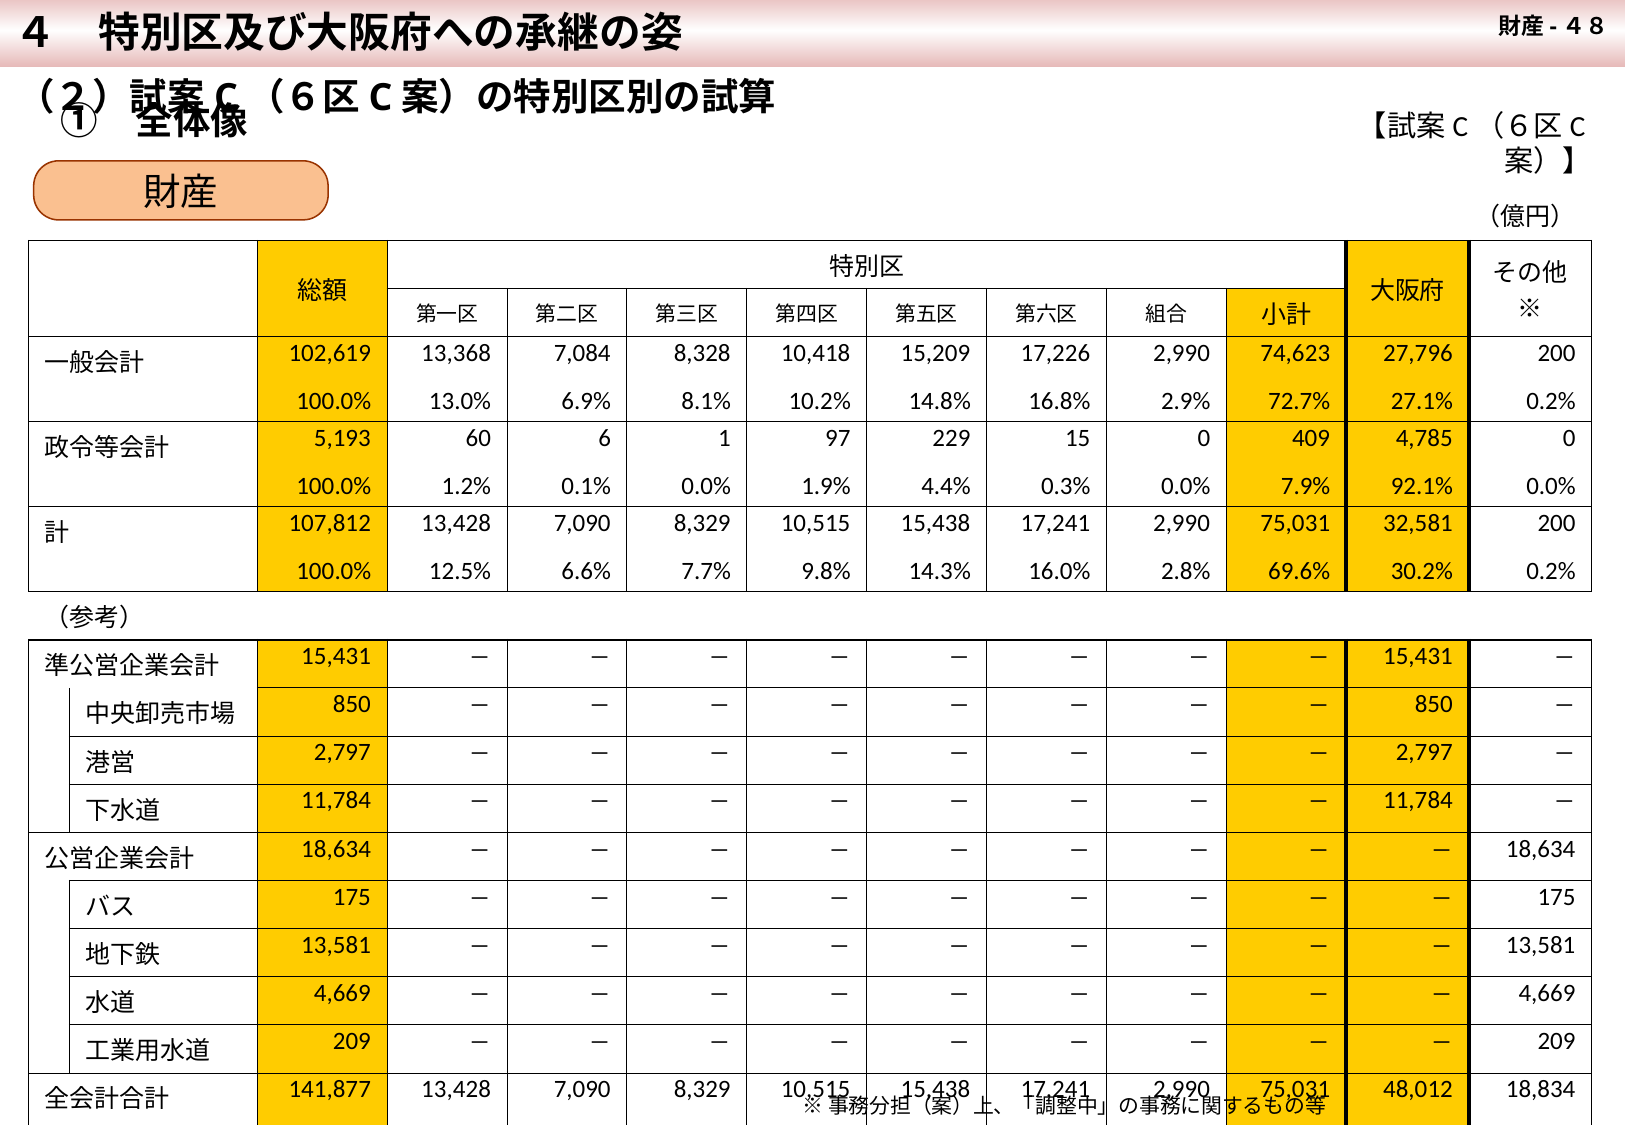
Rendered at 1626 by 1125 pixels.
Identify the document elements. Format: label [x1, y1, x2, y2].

table_cell [508, 507, 626, 591]
table_cell [867, 1074, 986, 1084]
table_cell [388, 737, 507, 784]
table_cell [747, 641, 866, 687]
table_cell [1227, 507, 1344, 591]
table_cell [1227, 785, 1344, 832]
table_cell [29, 241, 257, 336]
table_cell [1227, 881, 1344, 928]
table_cell [987, 1074, 1106, 1084]
table_cell [388, 1025, 507, 1073]
table_cell [627, 289, 746, 336]
table_cell [747, 785, 866, 832]
table_cell [258, 785, 387, 832]
table_cell [627, 337, 746, 421]
table_cell [29, 422, 257, 506]
table_cell [29, 641, 257, 832]
table_cell [1471, 1074, 1591, 1125]
table_cell [1348, 929, 1467, 976]
table_cell [1348, 241, 1467, 336]
table_cell [627, 833, 746, 880]
table_cell [29, 1074, 257, 1125]
table_cell [987, 289, 1106, 336]
table_cell [508, 688, 626, 736]
table_cell [1227, 1074, 1344, 1084]
table_cell [388, 422, 507, 506]
table_cell [747, 1074, 866, 1125]
table_cell [867, 737, 986, 784]
table_cell [1107, 737, 1226, 784]
table_cell [1227, 977, 1344, 1024]
table_cell [747, 929, 866, 976]
table_cell [1348, 422, 1467, 506]
table_cell [747, 977, 866, 1024]
table_cell [1107, 833, 1226, 880]
table_cell [1348, 1074, 1467, 1125]
table_cell [1471, 507, 1591, 591]
table_cell [987, 977, 1106, 1024]
table_cell [987, 337, 1106, 421]
table_cell [508, 929, 626, 976]
table_cell [508, 337, 626, 421]
table_cell [1227, 688, 1344, 736]
table_cell [1107, 507, 1226, 591]
table_cell [987, 785, 1106, 832]
table_cell [1107, 1074, 1226, 1084]
table_cell [70, 737, 257, 784]
table_cell [1107, 289, 1226, 336]
table_cell [987, 833, 1106, 880]
table_cell [1348, 1025, 1467, 1073]
table_cell [1227, 737, 1344, 784]
table_cell [1348, 688, 1467, 736]
table_cell [1348, 833, 1467, 880]
table_cell [388, 289, 507, 336]
table_cell [627, 422, 746, 506]
table_cell [258, 241, 387, 336]
table_cell [508, 422, 626, 506]
table_cell [747, 1025, 866, 1073]
table_cell [388, 337, 507, 421]
table_cell [987, 737, 1106, 784]
table_cell [70, 881, 257, 928]
table_cell [867, 1025, 986, 1073]
table_cell [258, 641, 387, 687]
table_cell [1107, 337, 1226, 421]
table_cell [70, 785, 257, 832]
table_cell [867, 641, 986, 687]
table_cell [627, 977, 746, 1024]
table_cell [627, 507, 746, 591]
table_cell [388, 241, 1344, 288]
table_cell [627, 1074, 746, 1125]
table_cell [1348, 785, 1467, 832]
table_cell [1227, 289, 1344, 336]
table_cell [258, 1074, 387, 1125]
table_cell [29, 592, 1592, 639]
table_cell [747, 422, 866, 506]
table_cell [1471, 929, 1591, 976]
table_cell [508, 833, 626, 880]
text_box [0, 0, 1625, 220]
table_cell [867, 422, 986, 506]
table_cell [747, 881, 866, 928]
table_cell [627, 641, 746, 687]
table_cell [258, 881, 387, 928]
table_cell [627, 929, 746, 976]
table_cell [1348, 337, 1467, 421]
table_cell [867, 688, 986, 736]
table_cell [258, 833, 387, 880]
table_cell [1107, 977, 1226, 1024]
table_cell [388, 641, 507, 687]
table_cell [508, 1025, 626, 1073]
table_cell [987, 881, 1106, 928]
table_cell [508, 641, 626, 687]
table_cell [867, 929, 986, 976]
table_cell [1107, 785, 1226, 832]
table_cell [1227, 929, 1344, 976]
table_cell [987, 641, 1106, 687]
table_cell [987, 422, 1106, 506]
table_cell [1227, 833, 1344, 880]
table_cell [747, 289, 866, 336]
table_cell [1107, 422, 1226, 506]
table_cell [1348, 641, 1467, 687]
table_cell [1227, 337, 1344, 421]
table_cell [1471, 977, 1591, 1024]
table_cell [987, 688, 1106, 736]
table_cell [987, 1025, 1106, 1073]
table_cell [1107, 1025, 1226, 1073]
table_cell [1227, 1025, 1344, 1073]
table_cell [1471, 833, 1591, 880]
table_cell [1471, 881, 1591, 928]
table_cell [1471, 688, 1591, 736]
table_cell [70, 977, 257, 1024]
table_cell [388, 977, 507, 1024]
table_cell [1471, 241, 1591, 336]
table_cell [1471, 422, 1591, 506]
table_cell [867, 785, 986, 832]
table_cell [29, 833, 257, 1073]
table_cell [1471, 641, 1591, 687]
table_cell [29, 337, 257, 421]
table_cell [258, 1025, 387, 1073]
table_cell [1107, 641, 1226, 687]
table_cell [987, 929, 1106, 976]
table_cell [508, 785, 626, 832]
table_cell [388, 881, 507, 928]
table_cell [867, 833, 986, 880]
table_cell [1227, 422, 1344, 506]
table_cell [508, 977, 626, 1024]
table_cell [258, 929, 387, 976]
table_cell [627, 881, 746, 928]
table_cell [627, 737, 746, 784]
table_cell [867, 337, 986, 421]
table_cell [70, 1025, 257, 1073]
table_cell [1107, 929, 1226, 976]
table_cell [867, 507, 986, 591]
table_cell [388, 688, 507, 736]
table_cell [1471, 1025, 1591, 1073]
table_cell [258, 688, 387, 736]
table_cell [747, 833, 866, 880]
table_cell [627, 1025, 746, 1073]
table_cell [1348, 737, 1467, 784]
table_cell [1348, 881, 1467, 928]
table_cell [258, 422, 387, 506]
table_cell [388, 833, 507, 880]
table_cell [1348, 507, 1467, 591]
table_cell [747, 337, 866, 421]
table_cell [1348, 977, 1467, 1024]
table_cell [1227, 641, 1344, 687]
table_cell [388, 507, 507, 591]
table_cell [747, 688, 866, 736]
table_cell [388, 929, 507, 976]
table_cell [627, 785, 746, 832]
table_cell [987, 507, 1106, 591]
table_cell [1471, 785, 1591, 832]
table_cell [70, 929, 257, 976]
table_cell [1471, 737, 1591, 784]
table_cell [1107, 881, 1226, 928]
table_cell [867, 881, 986, 928]
table_cell [867, 289, 986, 336]
table_cell [747, 737, 866, 784]
table_cell [258, 977, 387, 1024]
table_header [29, 189, 1592, 240]
table_cell [508, 289, 626, 336]
table_cell [627, 688, 746, 736]
table_cell [1107, 688, 1226, 736]
table_cell [867, 977, 986, 1024]
table_cell [388, 785, 507, 832]
table_cell [1471, 337, 1591, 421]
text_box [787, 1084, 1415, 1125]
table_cell [258, 507, 387, 591]
table_cell [508, 881, 626, 928]
table_cell [388, 1074, 507, 1125]
table_cell [29, 507, 257, 591]
table_cell [258, 737, 387, 784]
table_cell [508, 1074, 626, 1125]
table_cell [747, 507, 866, 591]
table_cell [508, 737, 626, 784]
table_cell [258, 337, 387, 421]
